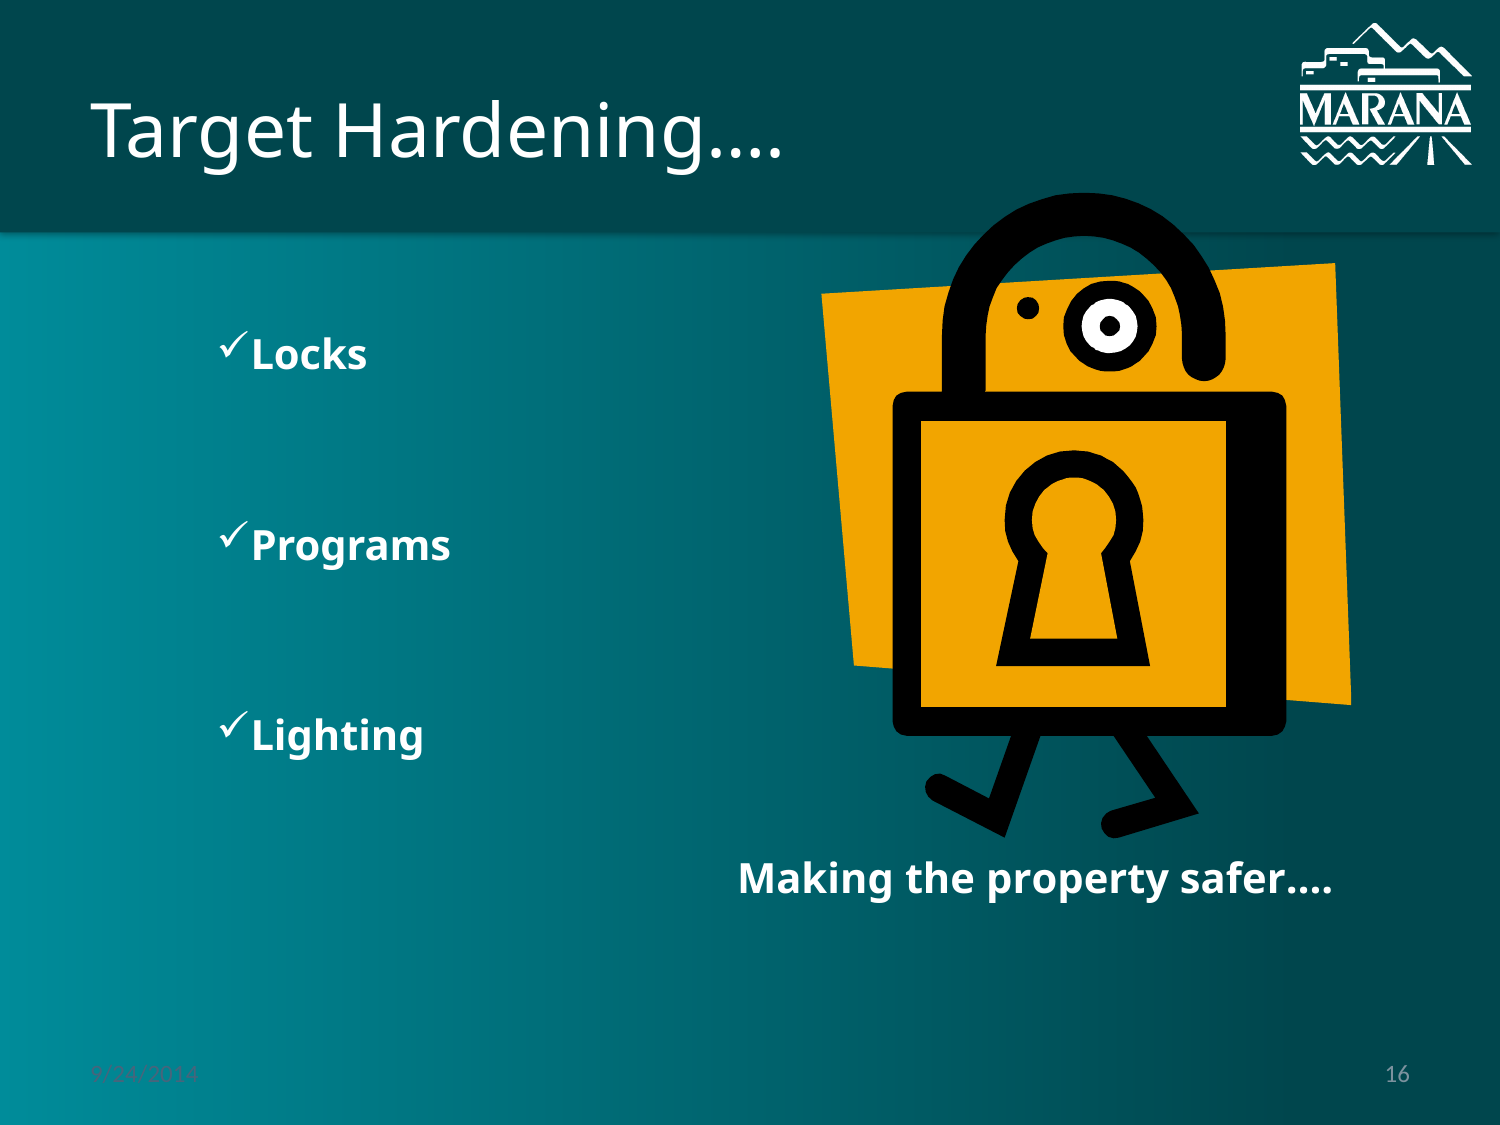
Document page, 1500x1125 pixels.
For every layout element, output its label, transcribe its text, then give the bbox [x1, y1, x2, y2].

picture [1300, 23, 1472, 165]
slide_number 16 [1074, 1042, 1425, 1103]
picture [821, 192, 1352, 841]
title Target Hardening…. [75, 45, 1284, 210]
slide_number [75, 1042, 425, 1103]
list Locks Programs Lighting Making the property safer…. [201, 262, 1425, 1005]
